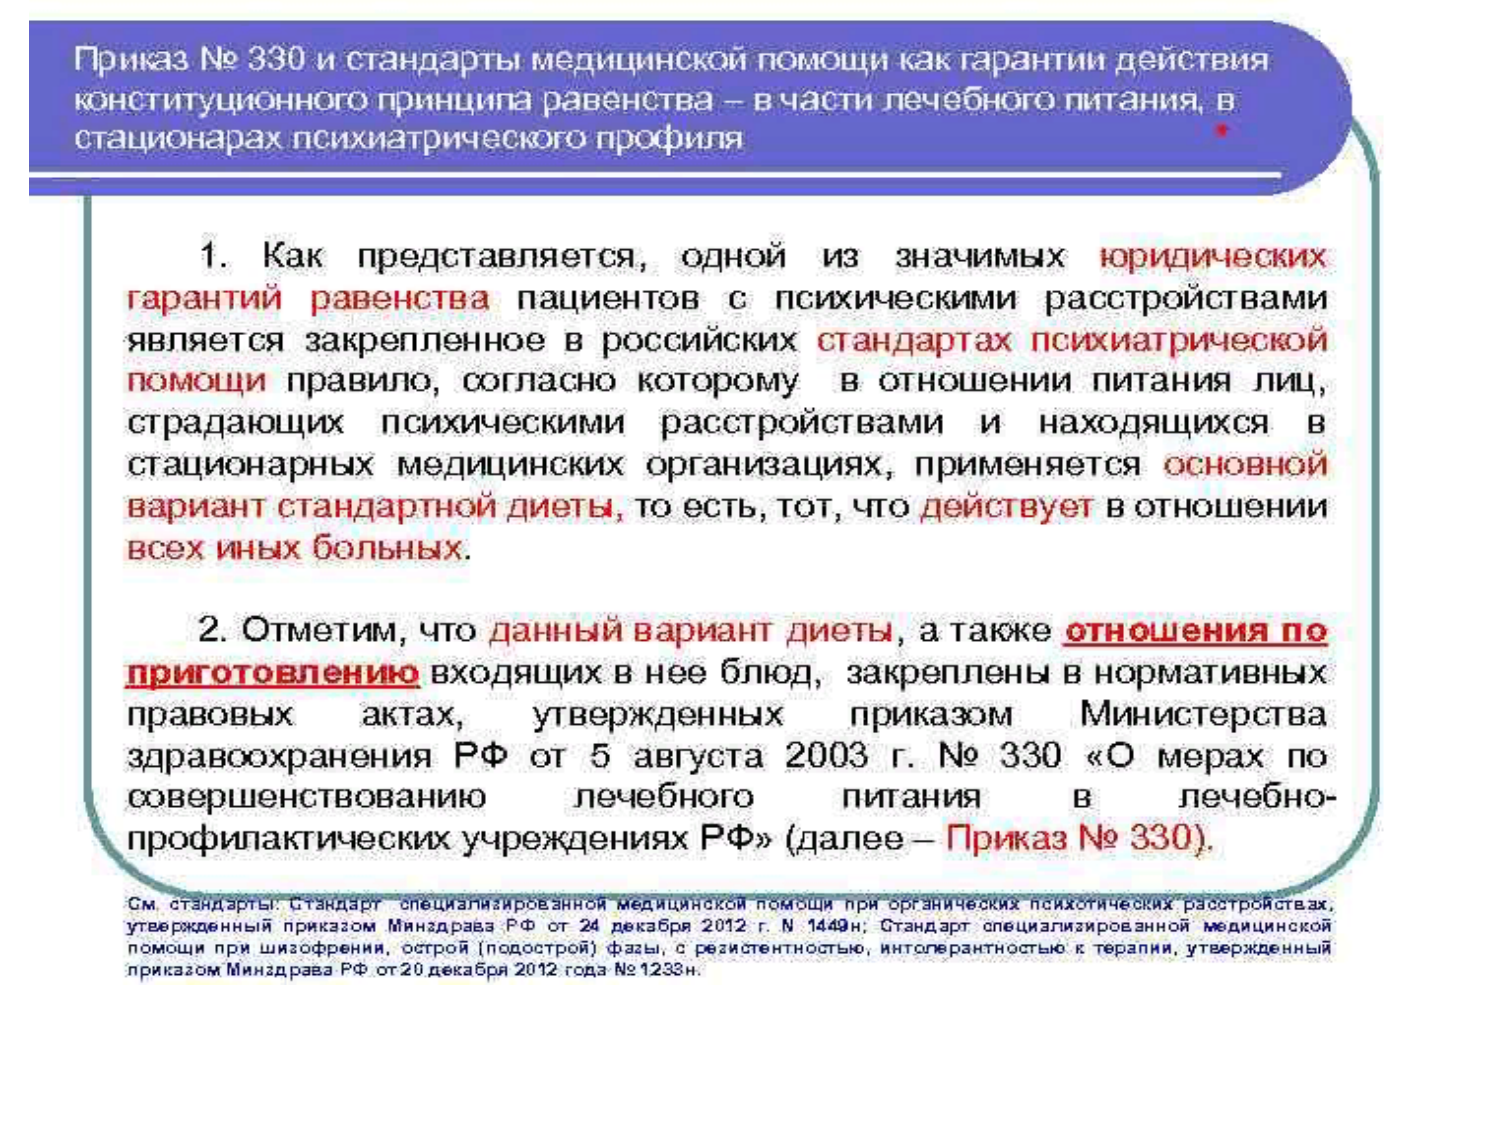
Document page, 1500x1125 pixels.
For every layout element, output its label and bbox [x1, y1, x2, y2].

picture [29, 0, 1448, 985]
